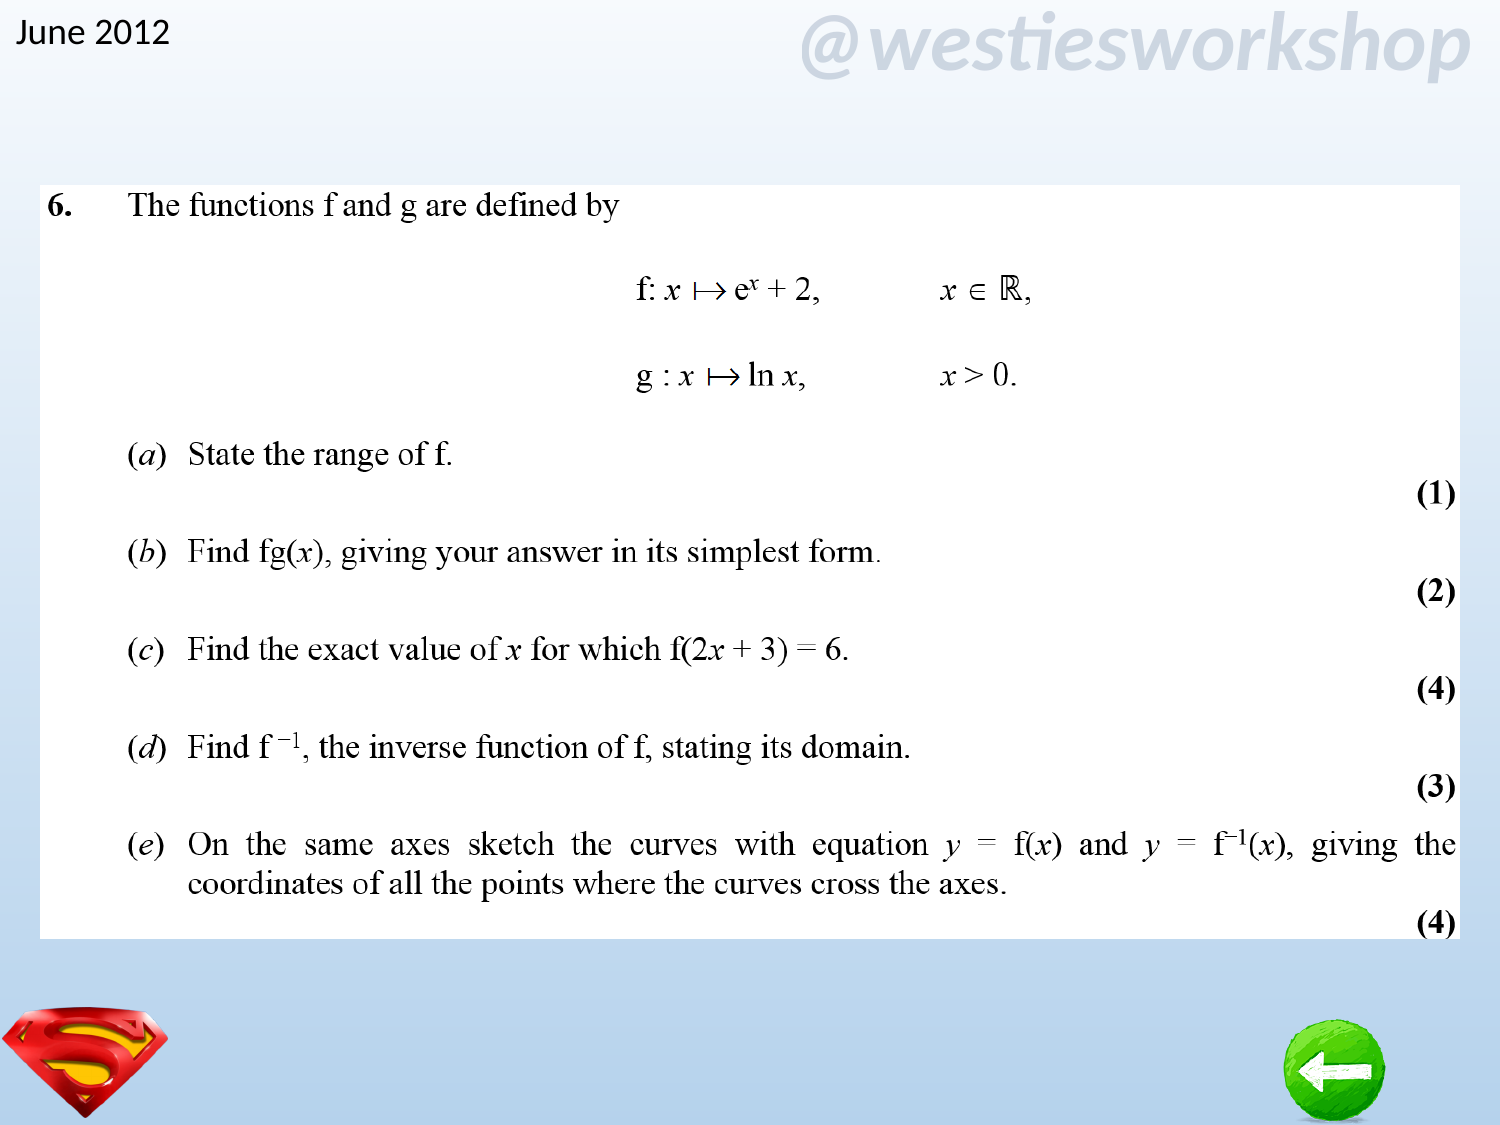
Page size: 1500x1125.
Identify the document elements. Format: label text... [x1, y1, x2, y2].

picture [2, 1007, 168, 1118]
picture [1281, 1019, 1387, 1125]
picture [40, 185, 1460, 940]
text_box June 2012 [1, 0, 186, 60]
